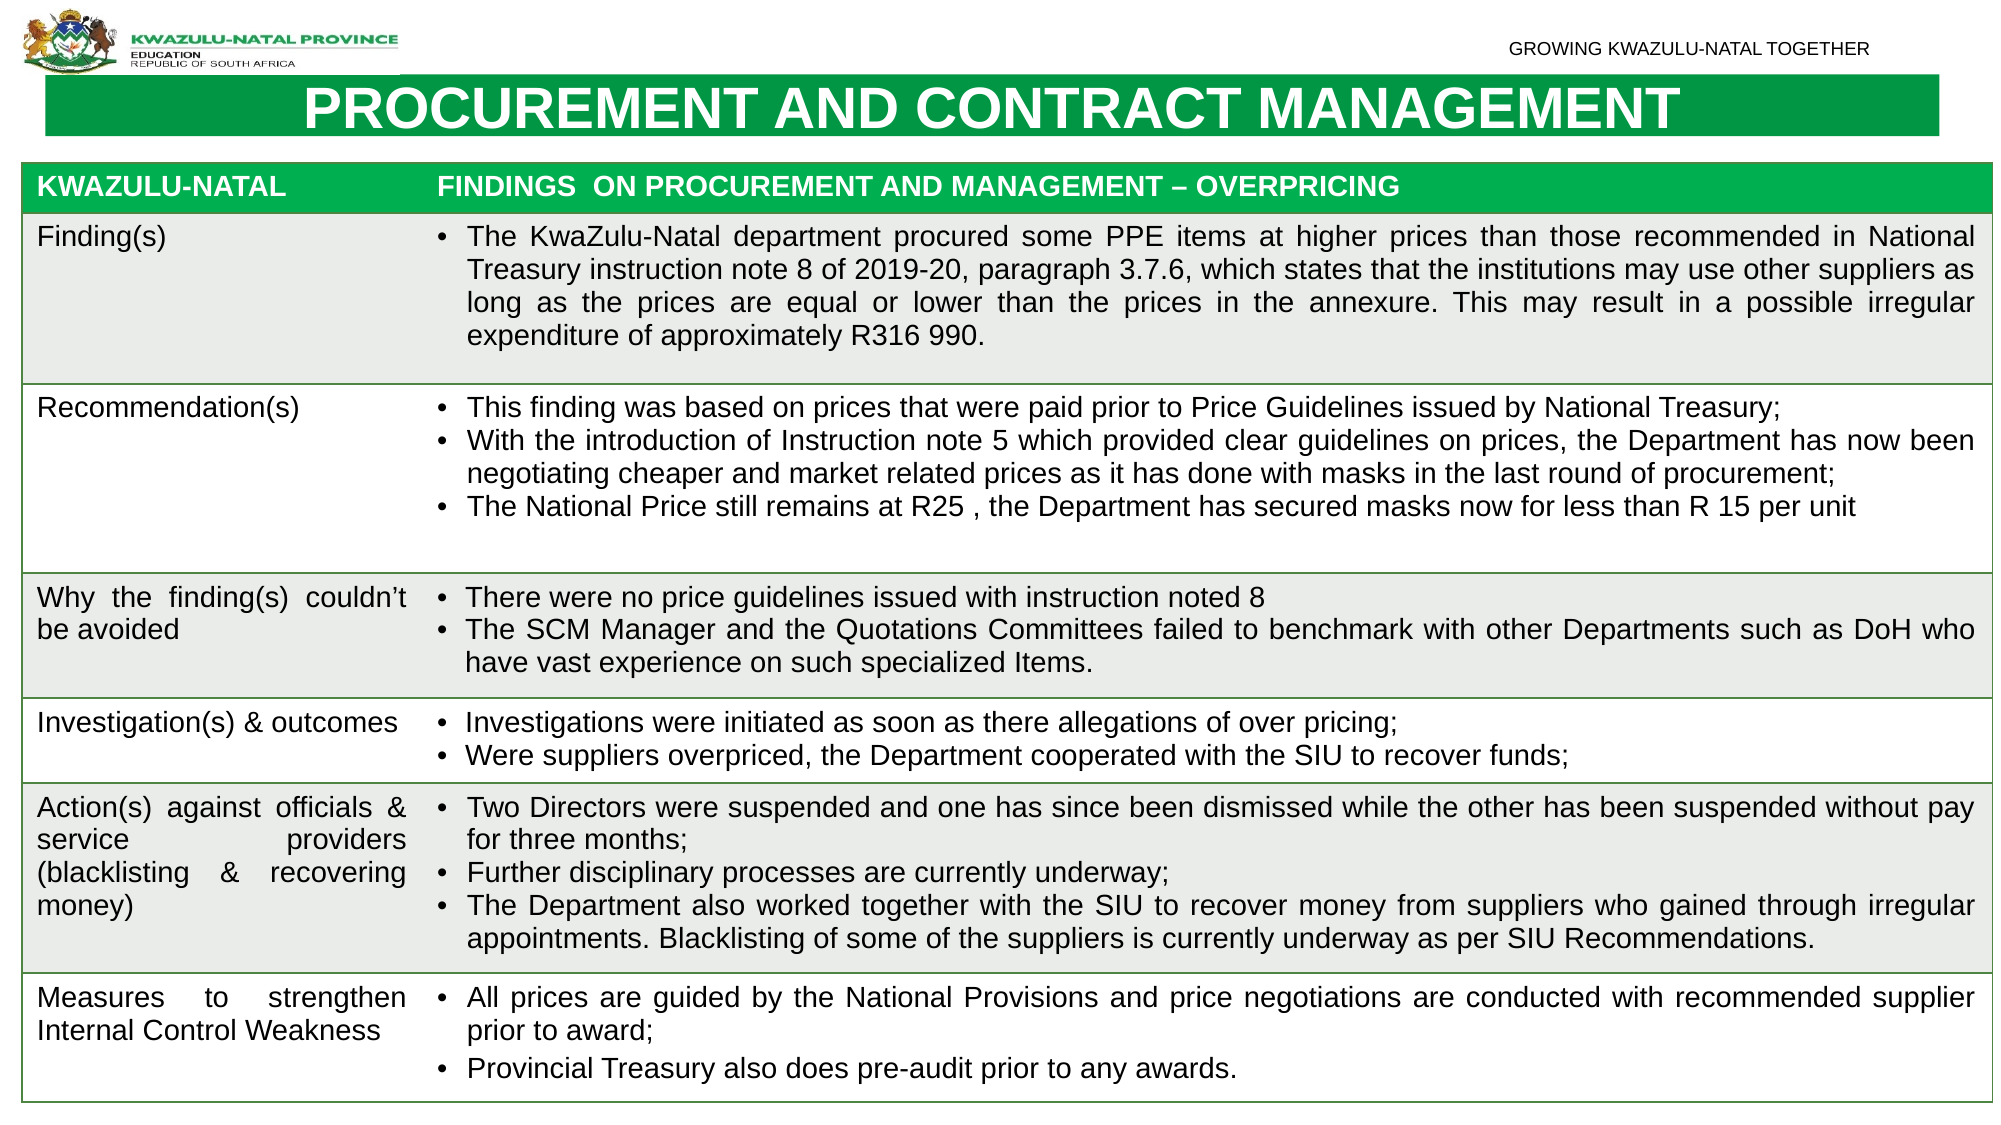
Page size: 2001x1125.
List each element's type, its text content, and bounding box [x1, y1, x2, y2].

table_cell Action(s) against officials & service providers (blacklisting & recovering money) [23, 784, 422, 972]
table_cell The KwaZulu-Natal department procured some PPE items at higher prices than those recommended in National Treasury instruction note 8 of 2019-20, paragraph 3.7.6, which states that the institutions may use other suppliers as long as the prices are equal or lower than the prices in the annexure. This may result in a possible irregular expenditure of approximately R316 990. [422, 214, 1992, 383]
table_header KWAZULU-NATAL [23, 164, 422, 212]
table_cell Recommendation(s) [23, 385, 422, 572]
picture [21, 8, 401, 75]
table_cell Investigations were initiated as soon as there allegations of over pricing; Were suppliers overpriced, the Department cooperated with the SIU to recover funds; [422, 699, 1992, 782]
text_box GROWING KWAZULU-NATAL TOGETHER [1494, 29, 1946, 67]
table_cell Why the finding(s) couldn’t be avoided [23, 574, 422, 697]
table_cell There were no price guidelines issued with instruction noted 8 The SCM Manager and the Quotations Committees failed to benchmark with other Departments such as DoH who have vast experience on such specialized Items. [422, 574, 1992, 697]
table_cell Measures to strengthen Internal Control Weakness [23, 974, 422, 1101]
table_cell Investigation(s) & outcomes [23, 699, 422, 782]
table_cell All prices are guided by the National Provisions and price negotiations are conducted with recommended supplier prior to award; Provincial Treasury also does pre-audit prior to any awards. [422, 974, 1992, 1101]
table_cell This finding was based on prices that were paid prior to Price Guidelines issued by National Treasury; With the introduction of Instruction note 5 which provided clear guidelines on prices, the Department has now been negotiating cheaper and market related prices as it has done with masks in the last round of procurement; The National Price still remains at R25 , the Department has secured masks now for less than R 15 per unit [422, 385, 1992, 572]
table_header FINDINGS ON PROCUREMENT AND MANAGEMENT – OVERPRICING [422, 164, 1992, 212]
table_cell Two Directors were suspended and one has since been dismissed while the other has been suspended without pay for three months; Further disciplinary processes are currently underway; The Department also worked together with the SIU to recover money from suppliers who gained through irregular appointments. Blacklisting of some of the suppliers is currently underway as per SIU Recommendations. [422, 784, 1992, 972]
text_box PROCUREMENT AND CONTRACT MANAGEMENT [45, 74, 1940, 137]
table_cell Finding(s) [23, 214, 422, 383]
